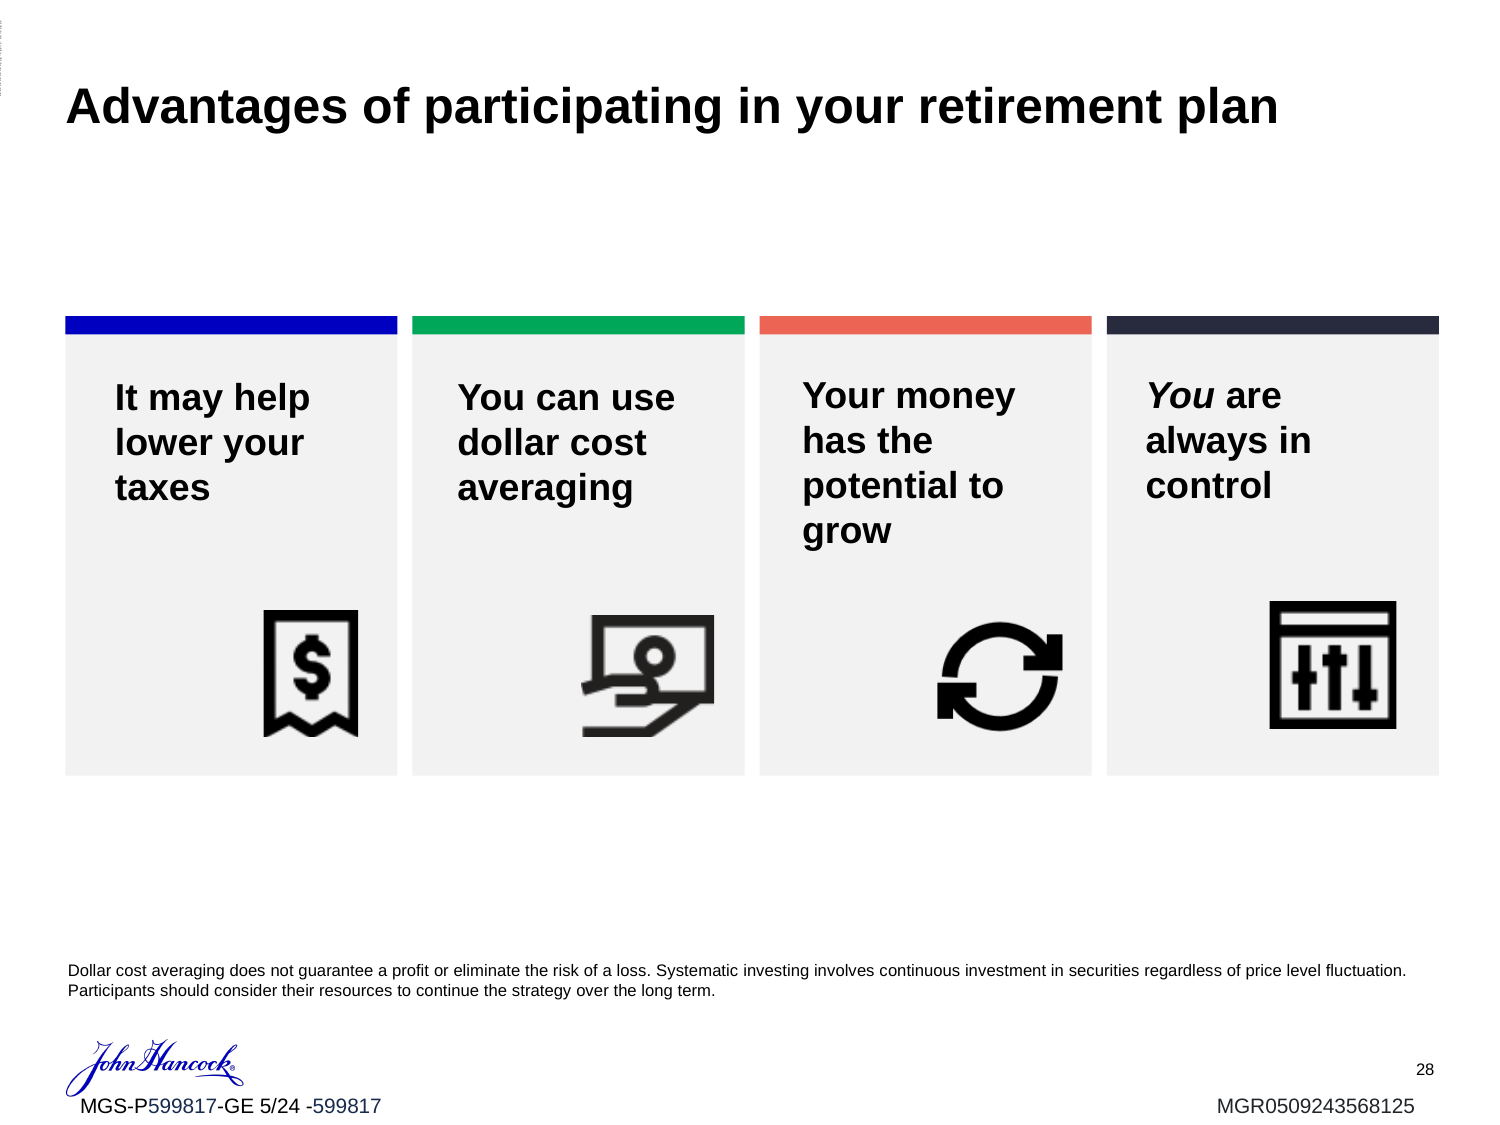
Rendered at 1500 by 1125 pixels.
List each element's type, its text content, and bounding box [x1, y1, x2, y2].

text_box It may help lower your taxes [101, 359, 369, 522]
text_box [759, 336, 1093, 777]
text_box [64, 336, 398, 777]
picture [1269, 601, 1397, 729]
picture [34, 1027, 275, 1105]
text_box [1106, 315, 1440, 336]
text_box [411, 315, 746, 336]
text_box Dollar cost averaging does not guarantee a profit or eliminate the risk of a loss. Systematic investing involves continuous investment in securities regardless of price level fluctuation. Participants should consider their resources to continue the strategy over the long term. [67, 959, 1439, 1000]
text_box [759, 315, 1093, 336]
text_box [64, 315, 398, 336]
text_box You can use dollar cost averaging [443, 359, 754, 522]
text_box MGS-P599817-GE 5/24 -599817 [65, 1085, 415, 1125]
text_box You are always in control [1132, 357, 1382, 520]
title Advantages of participating in your retirement plan [65, 77, 1437, 208]
picture [581, 615, 715, 737]
text_box [411, 336, 746, 777]
picture [263, 610, 359, 737]
text_box Your money has the potential to grow [788, 357, 1079, 565]
text_box MGR0509243568125 [1202, 1085, 1435, 1125]
slide_number 28 [1399, 1049, 1435, 1079]
text_box [1106, 336, 1440, 777]
picture [933, 610, 1067, 737]
text_box [444, 353, 713, 426]
